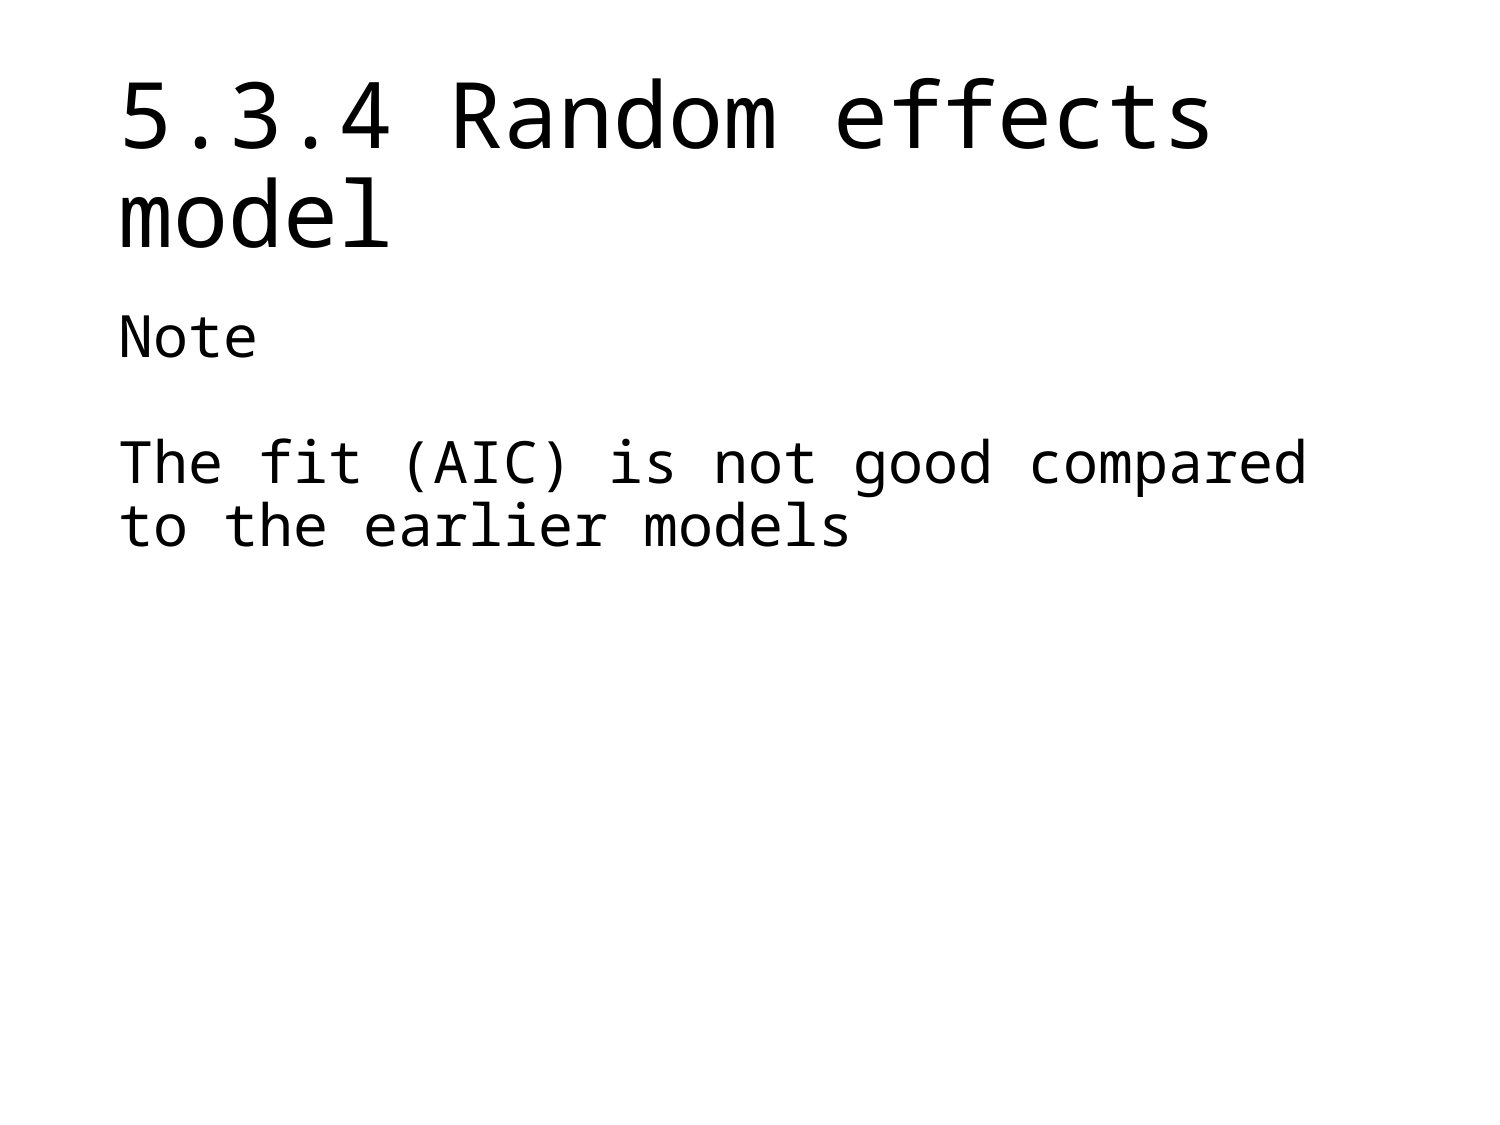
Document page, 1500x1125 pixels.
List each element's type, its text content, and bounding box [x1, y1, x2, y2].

title 5.3.4 Random effects model [103, 59, 1397, 278]
list Note The fit (AIC) is not good compared to the earlier models [103, 299, 1397, 1014]
